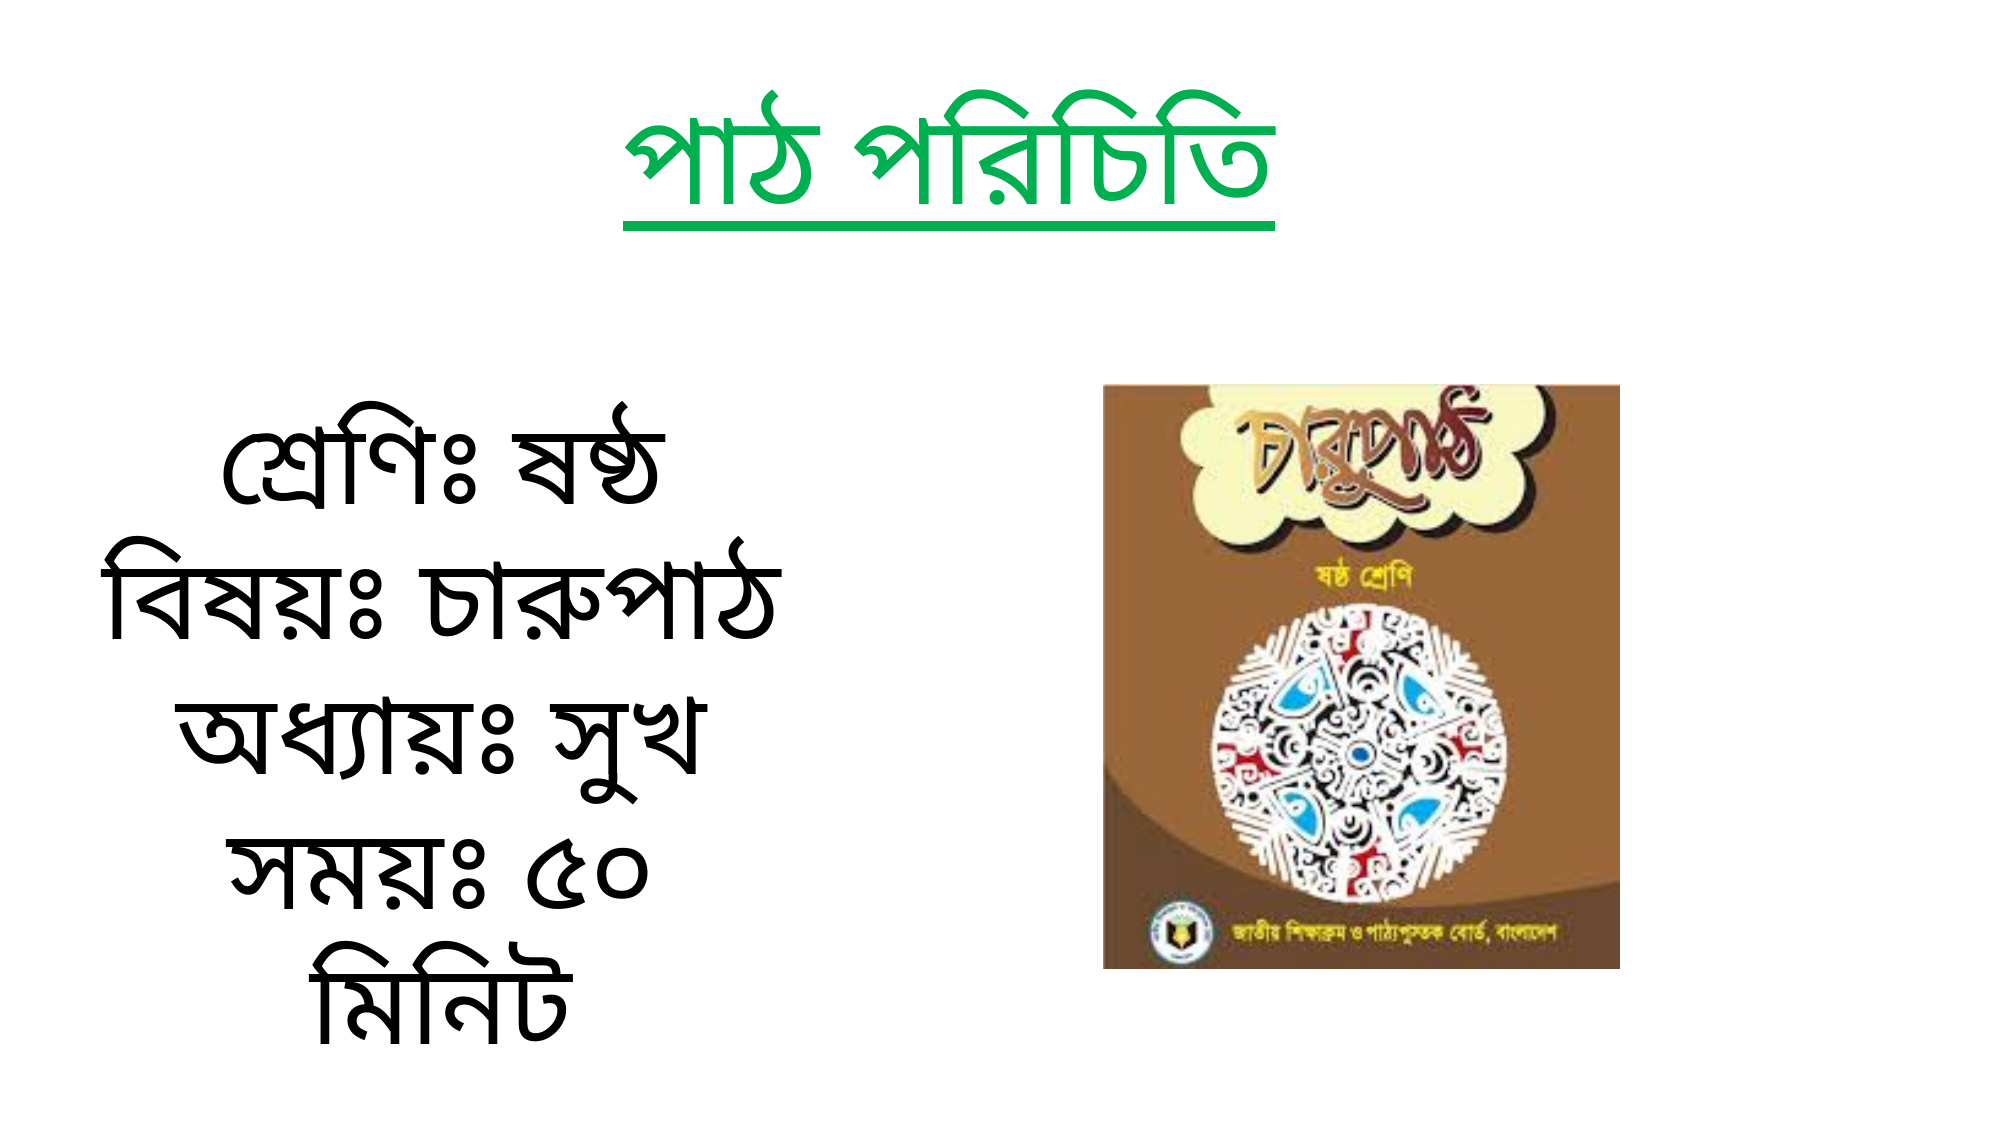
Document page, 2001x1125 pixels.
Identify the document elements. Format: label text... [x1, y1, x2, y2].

text_box শ্রেণিঃ ষষ্ঠ বিষয়ঃ চারুপাঠ অধ্যায়ঃ সুখ সময়ঃ ৫০ মিনিট [72, 384, 811, 1075]
picture [1103, 384, 1620, 969]
text_box পাঠ পরিচিতি [576, 72, 1322, 238]
